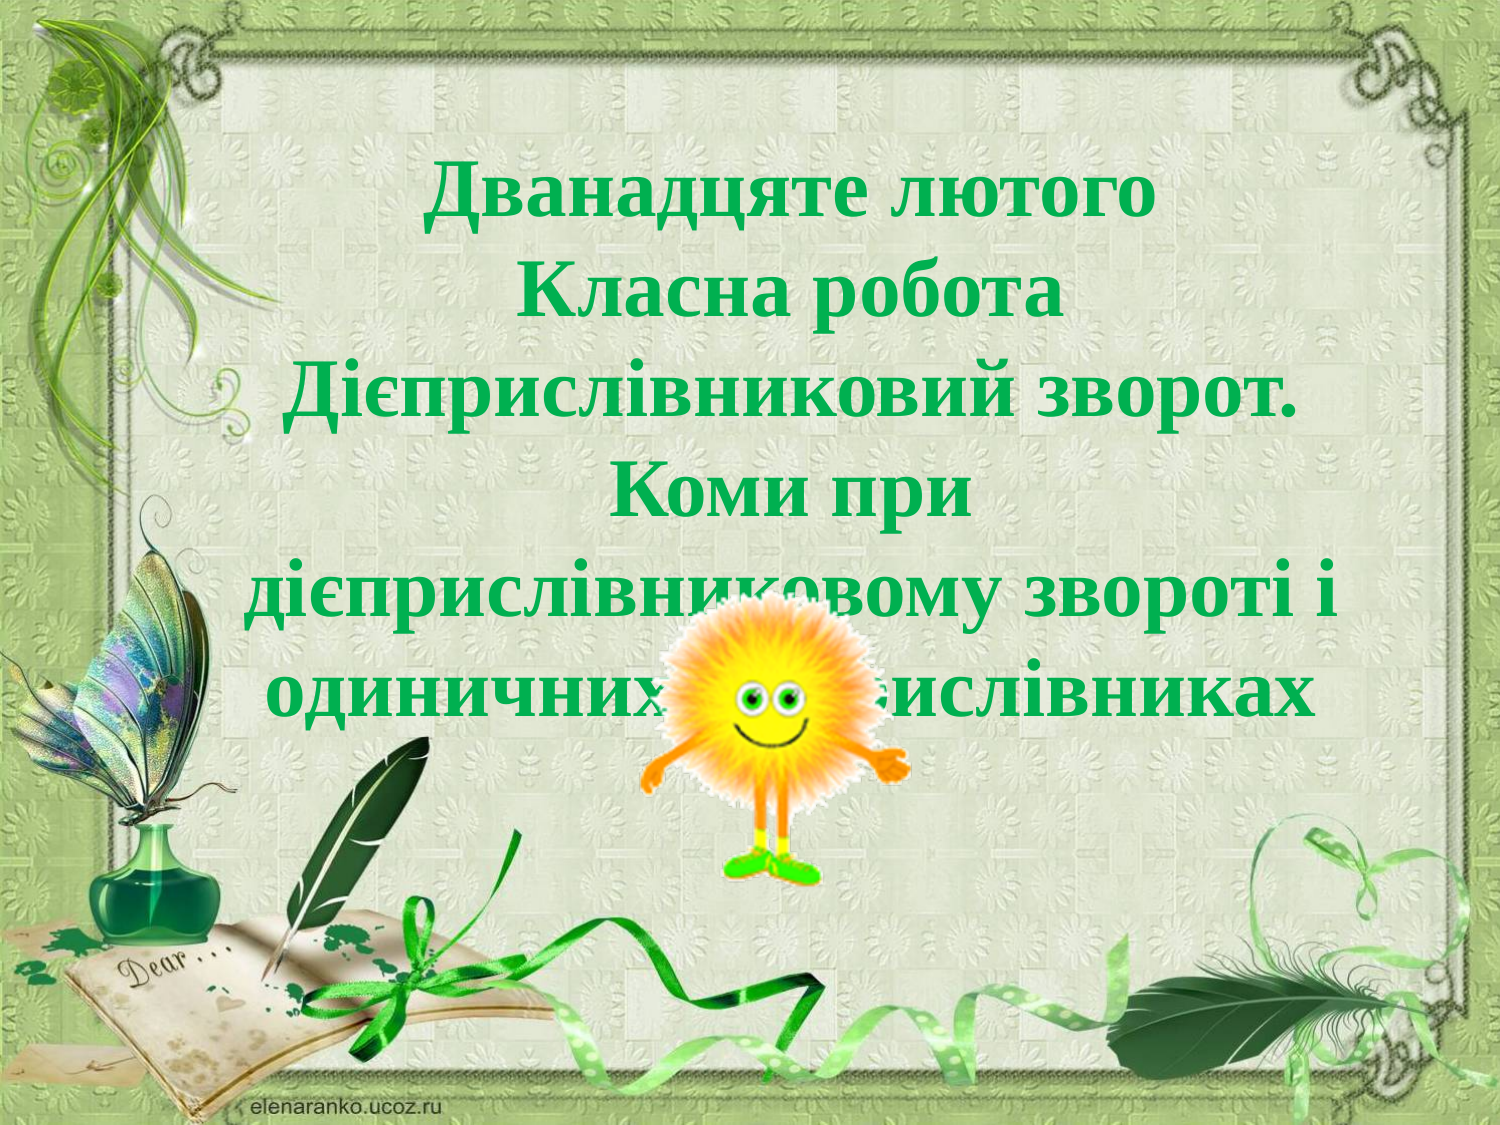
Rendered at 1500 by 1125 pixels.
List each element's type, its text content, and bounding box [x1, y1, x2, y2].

text_box Дванадцяте лютого Класна робота Дієприслівниковий зворот. Коми при дієприслівниковому звороті і одиничних дієприслівниках [206, 125, 1376, 841]
picture [0, 0, 1500, 1125]
